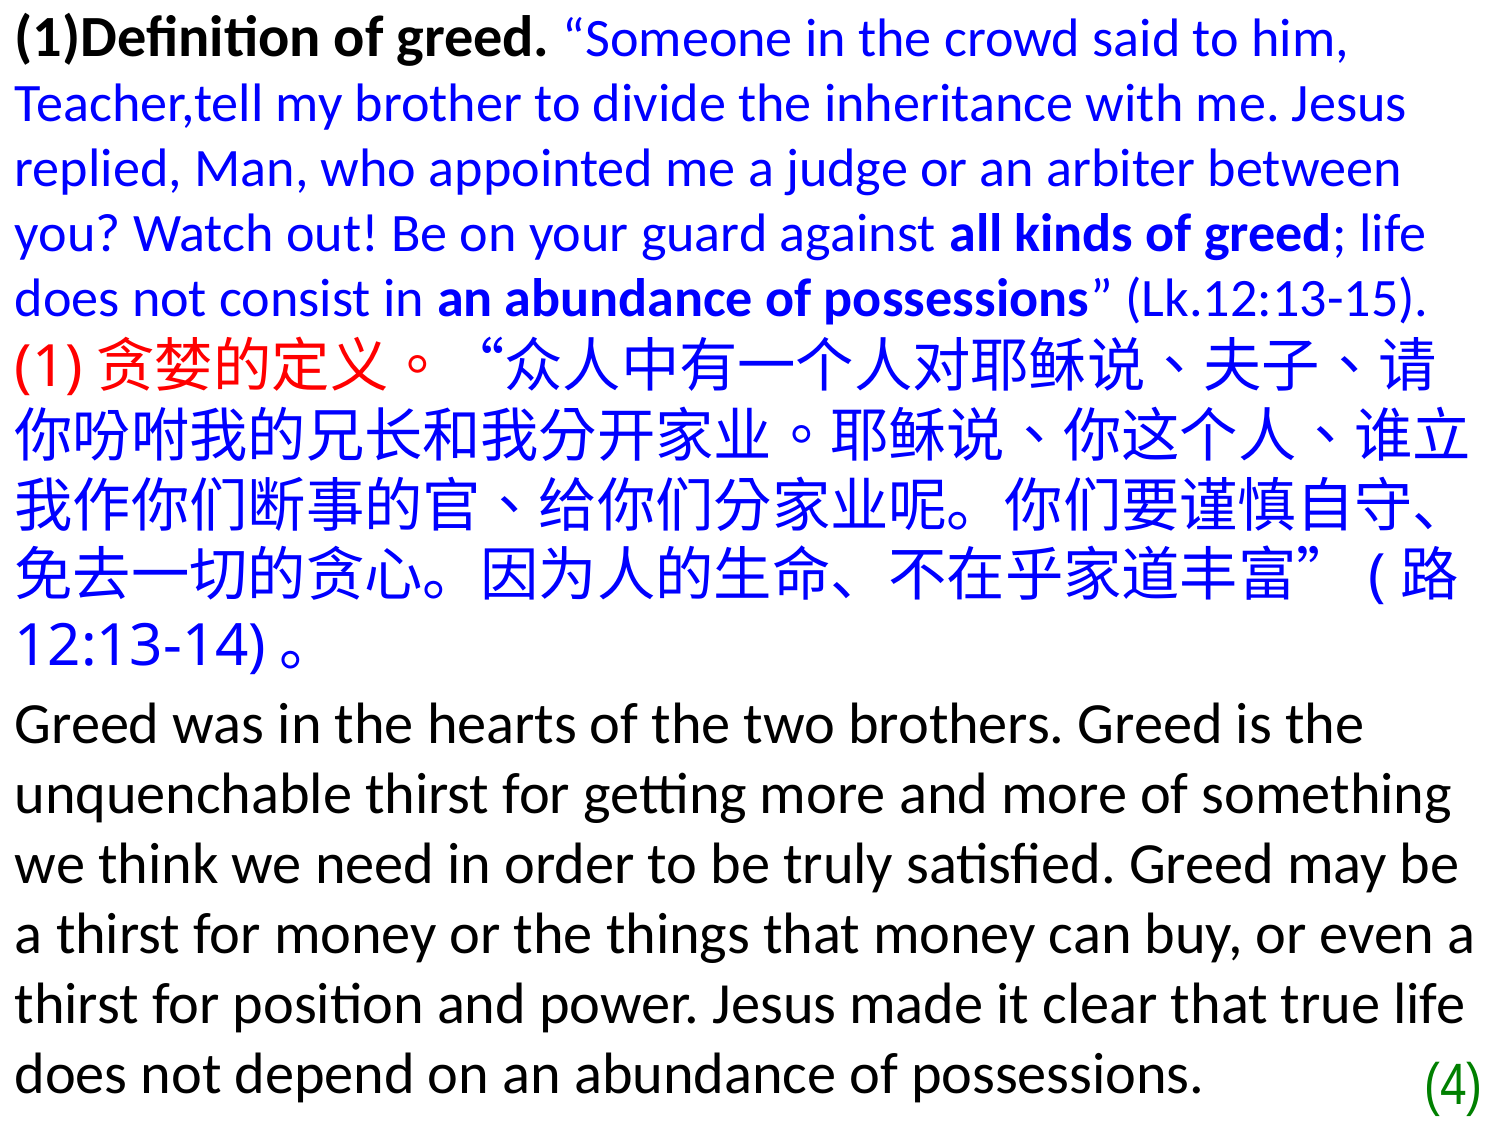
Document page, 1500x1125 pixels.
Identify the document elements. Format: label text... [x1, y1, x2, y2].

text_box (1)Definition of greed. “Someone in the crowd said to him, Teacher,tell my brother to divide the inheritance with me. Jesus replied, Man, who appointed me a judge or an arbiter between you? Watch out! Be on your guard against all kinds of greed; life does not consist in an abundance of possessions” (Lk.12:13-15). (1)贪婪的定义。“众人中有一个人对耶稣说、夫子、请你吩咐我的兄长和我分开家业。耶稣说、你这个人、谁立我作你们断事的官、给你们分家业呢。你们要谨慎自守、免去一切的贪心。因为人的生命、不在乎家道丰富”(路12:13-14)。 [0, 0, 1500, 678]
text_box (4) [1409, 1113, 1500, 1124]
text_box Greed was in the hearts of the two brothers. Greed is the unquenchable thirst for getting more and more of something we think we need in order to be truly satisfied. Greed may be a thirst for money or the things that money can buy, or even a thirst for position and power. Jesus made it clear that true life does not depend on an abundance of possessions. [0, 678, 1500, 1113]
